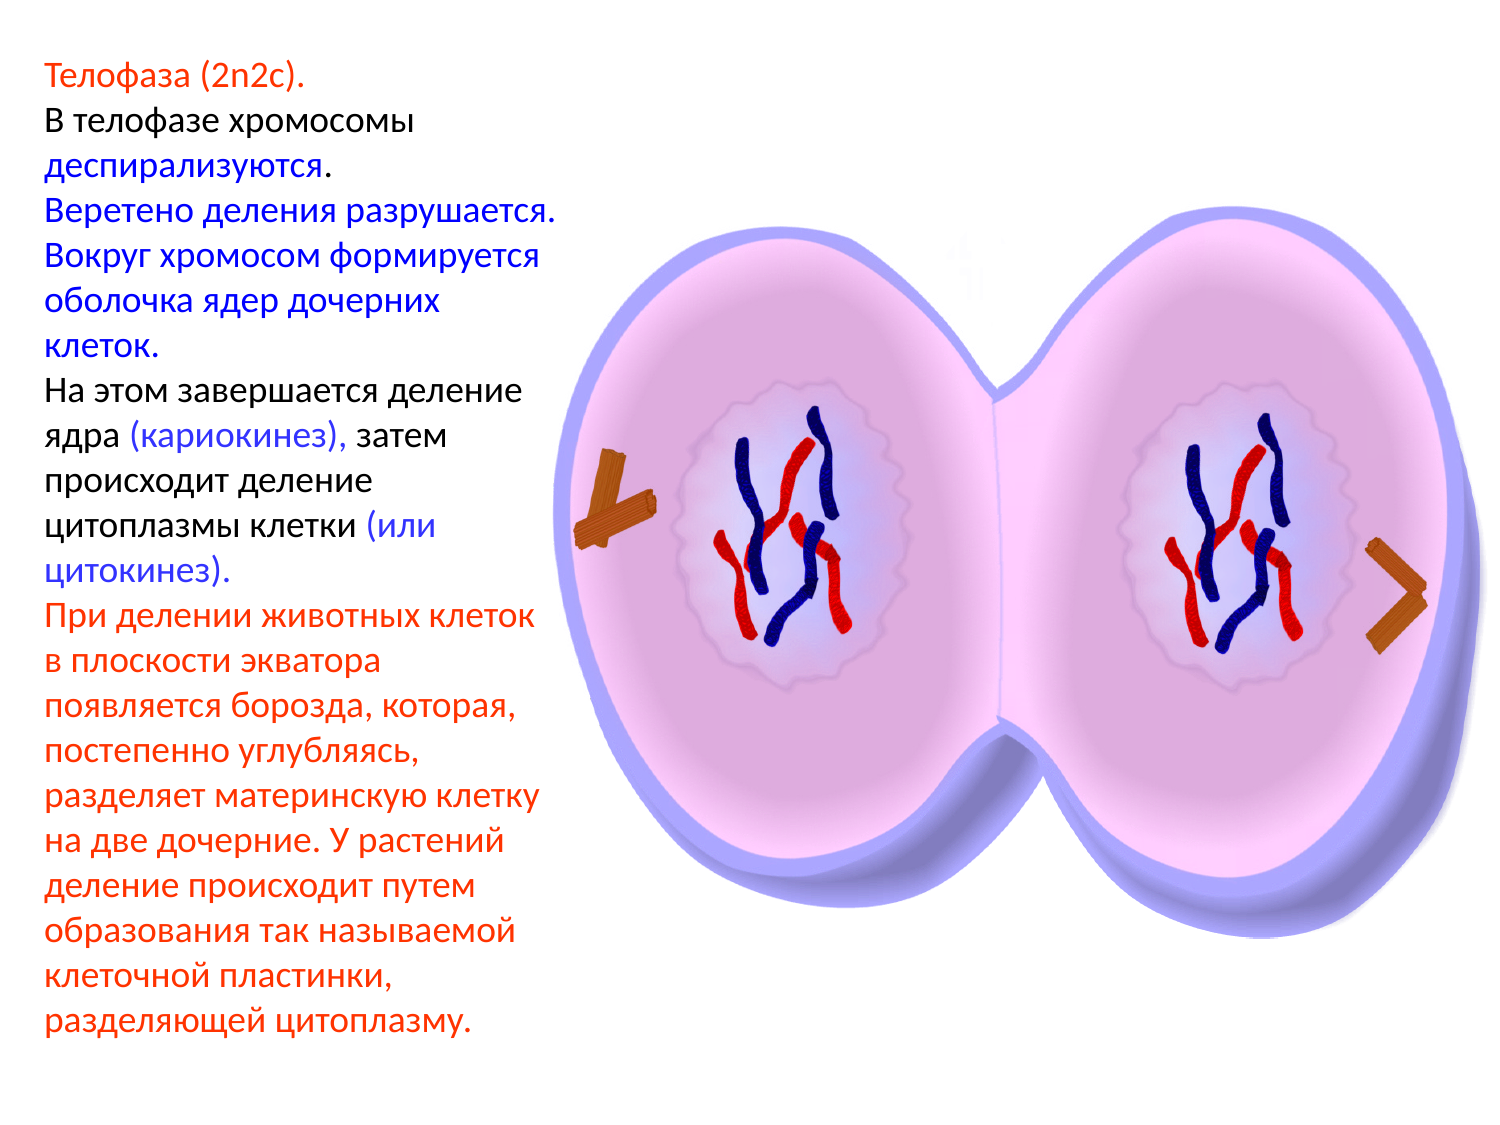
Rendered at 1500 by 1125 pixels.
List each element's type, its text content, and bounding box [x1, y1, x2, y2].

picture [513, 186, 1500, 939]
text_box Телофаза (2n2c). В телофазе хромосомы деспирализуются. Веретено деления разрушается. Вокруг хромосом формируется оболочка ядер дочерних клеток. На этом завершается деление ядра (кариокинез), затем происходит деление цитоплазмы клетки (или цитокинез). При делении животных клеток в плоскости экватора появляется борозда, которая, постепенно углубляясь, разделяет материнскую клетку на две дочерние. У растений деление происходит путем образования так называемой клеточной пластинки, разделяющей цитоплазму. [29, 42, 573, 1048]
